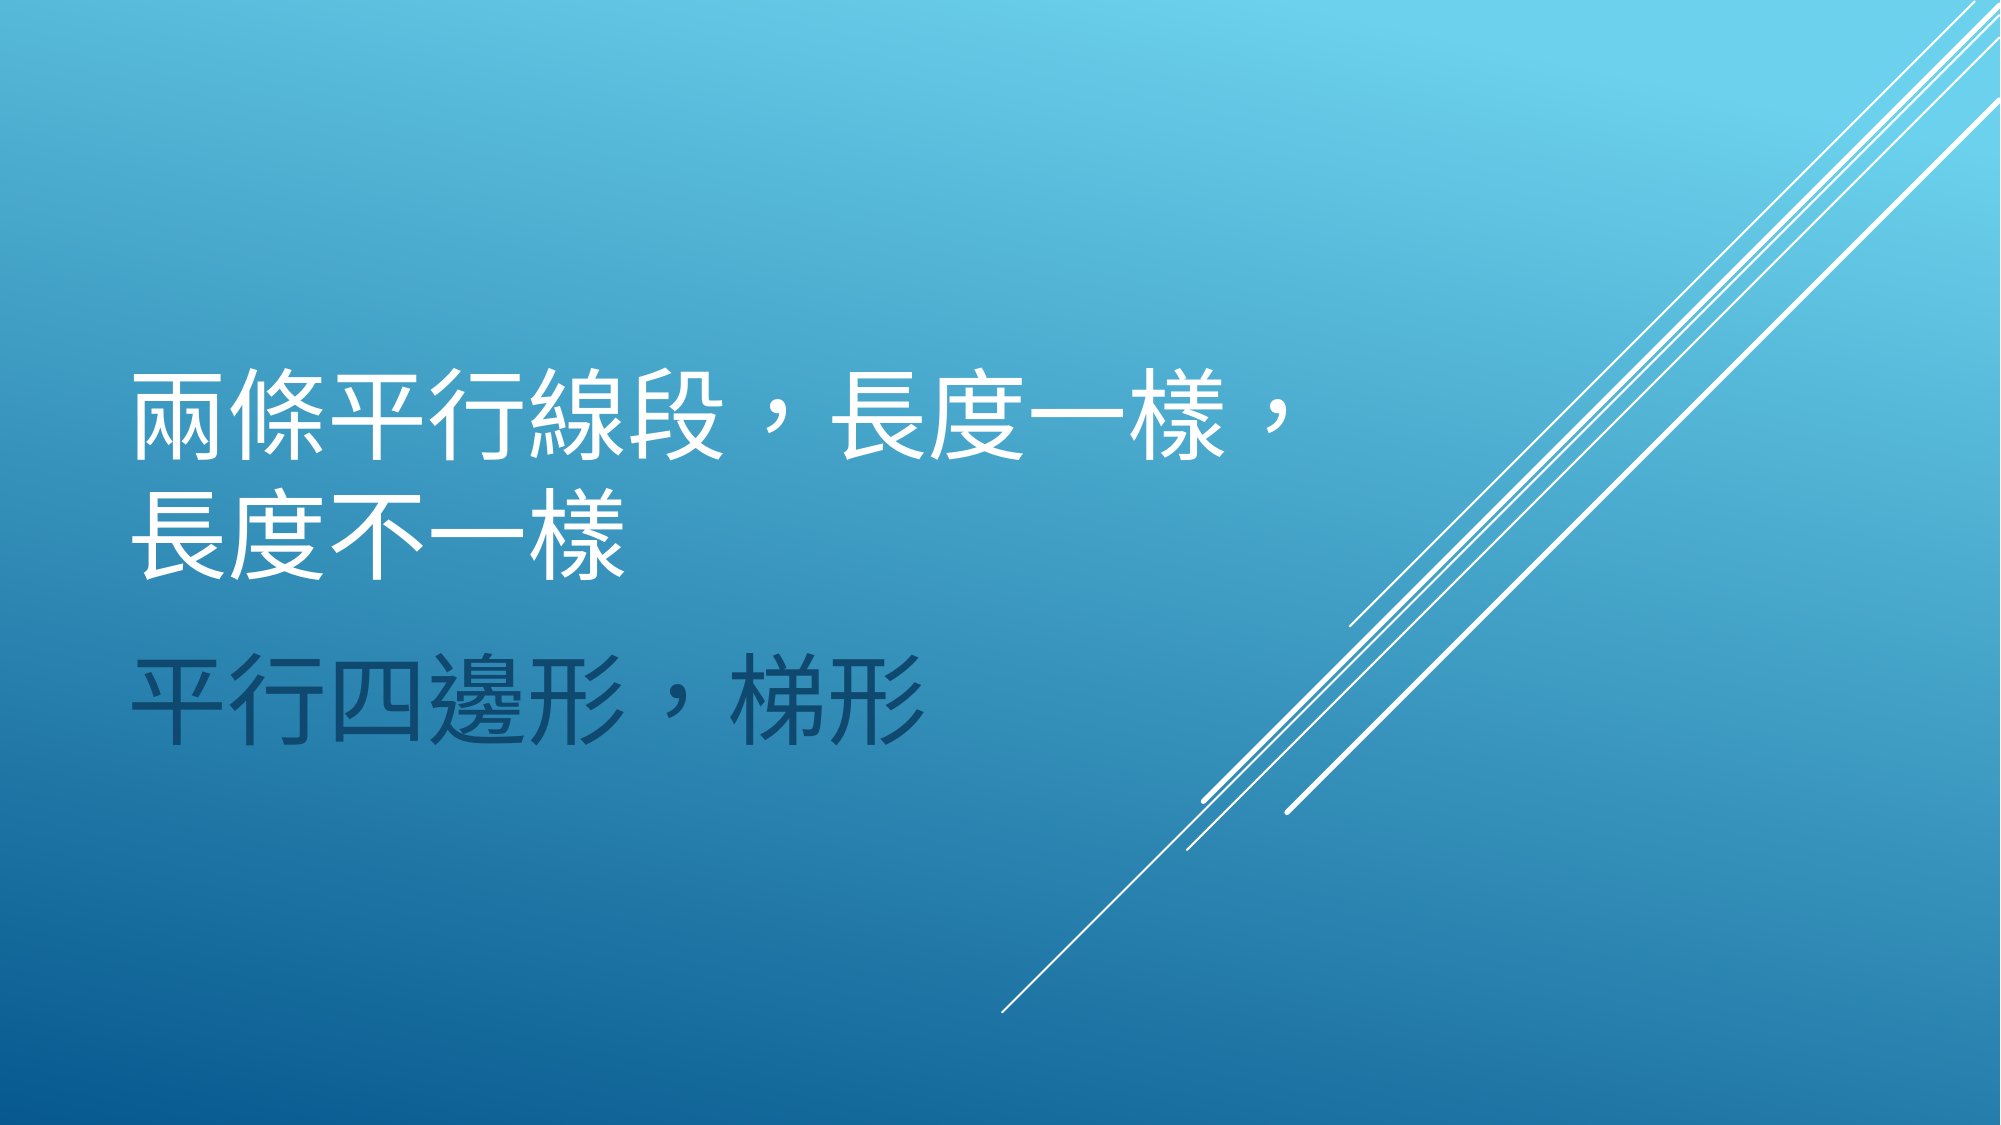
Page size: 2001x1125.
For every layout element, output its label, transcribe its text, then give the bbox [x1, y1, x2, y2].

title 兩條平行線段，長度一樣，長度不一樣 [112, 112, 1425, 600]
subtitle 平行四邊形，梯形 [112, 630, 1163, 950]
